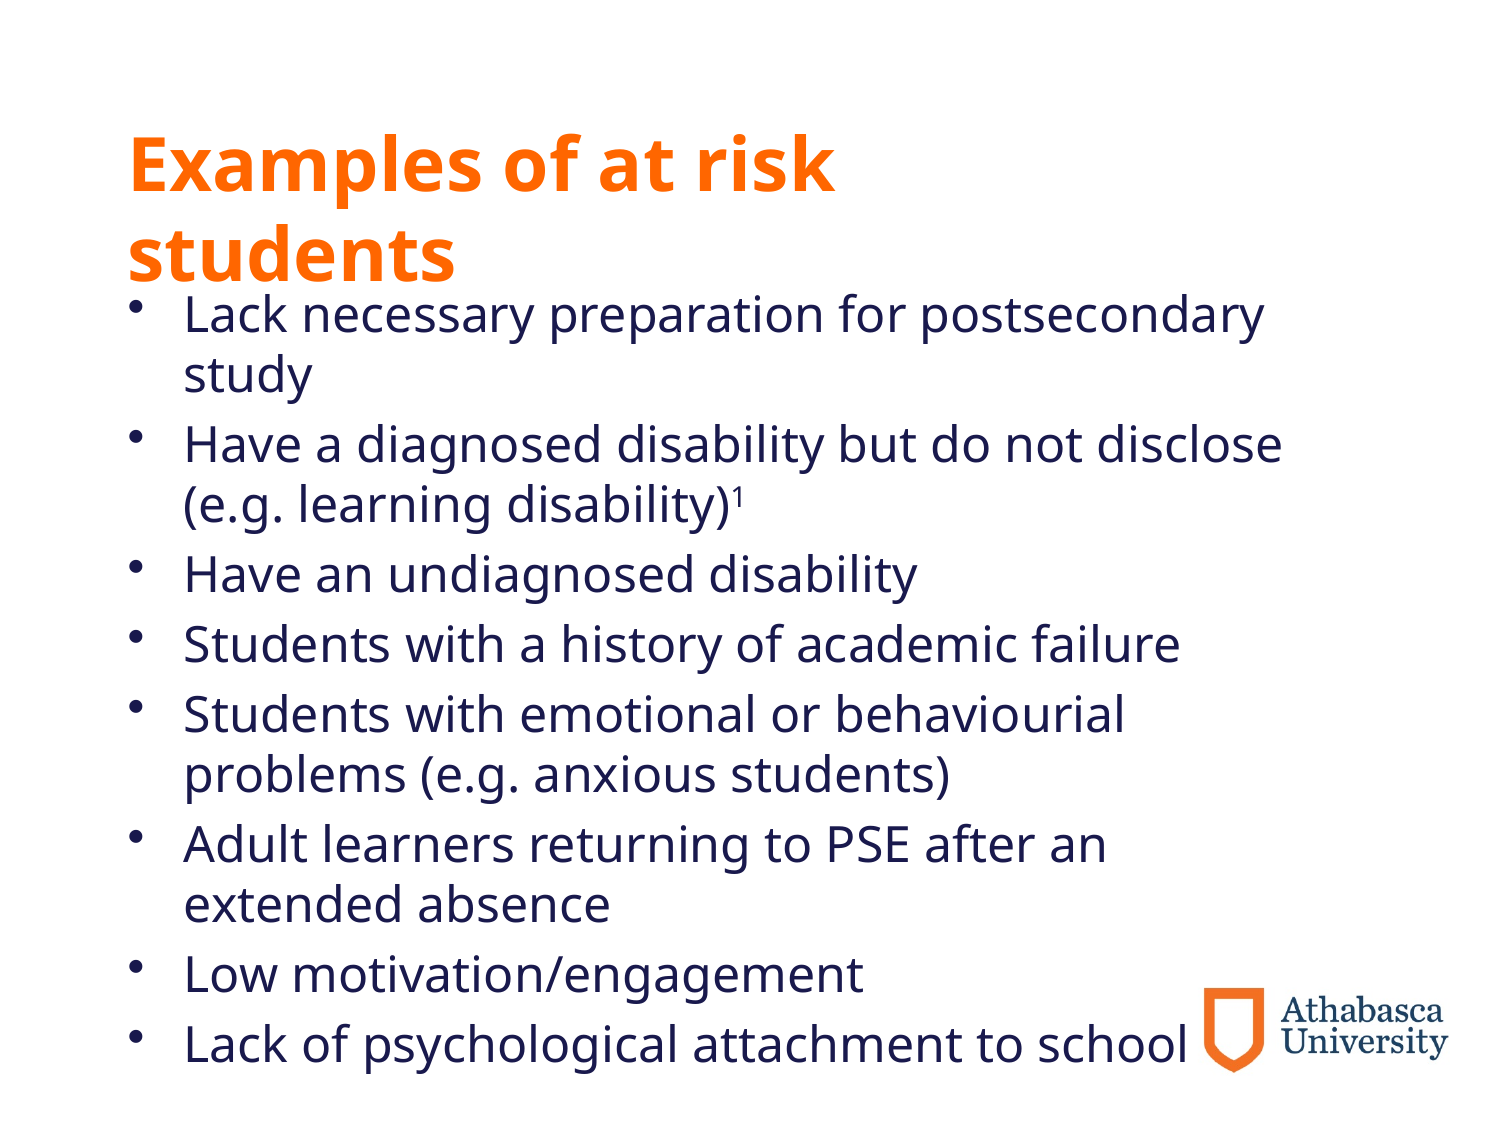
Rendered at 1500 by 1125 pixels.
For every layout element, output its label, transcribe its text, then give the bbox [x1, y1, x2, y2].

title Examples of at risk students [112, 112, 1176, 275]
picture [1187, 976, 1462, 1082]
list Lack necessary preparation for postsecondary study Have a diagnosed disability but do not disclose (e.g. learning disability)1 Have an undiagnosed disability Students with a history of academic failure Students with emotional or behaviourial problems (e.g. anxious students) Adult learners returning to PSE after an extended absence Low motivation/engagement Lack of psychological attachment to school [112, 275, 1325, 903]
